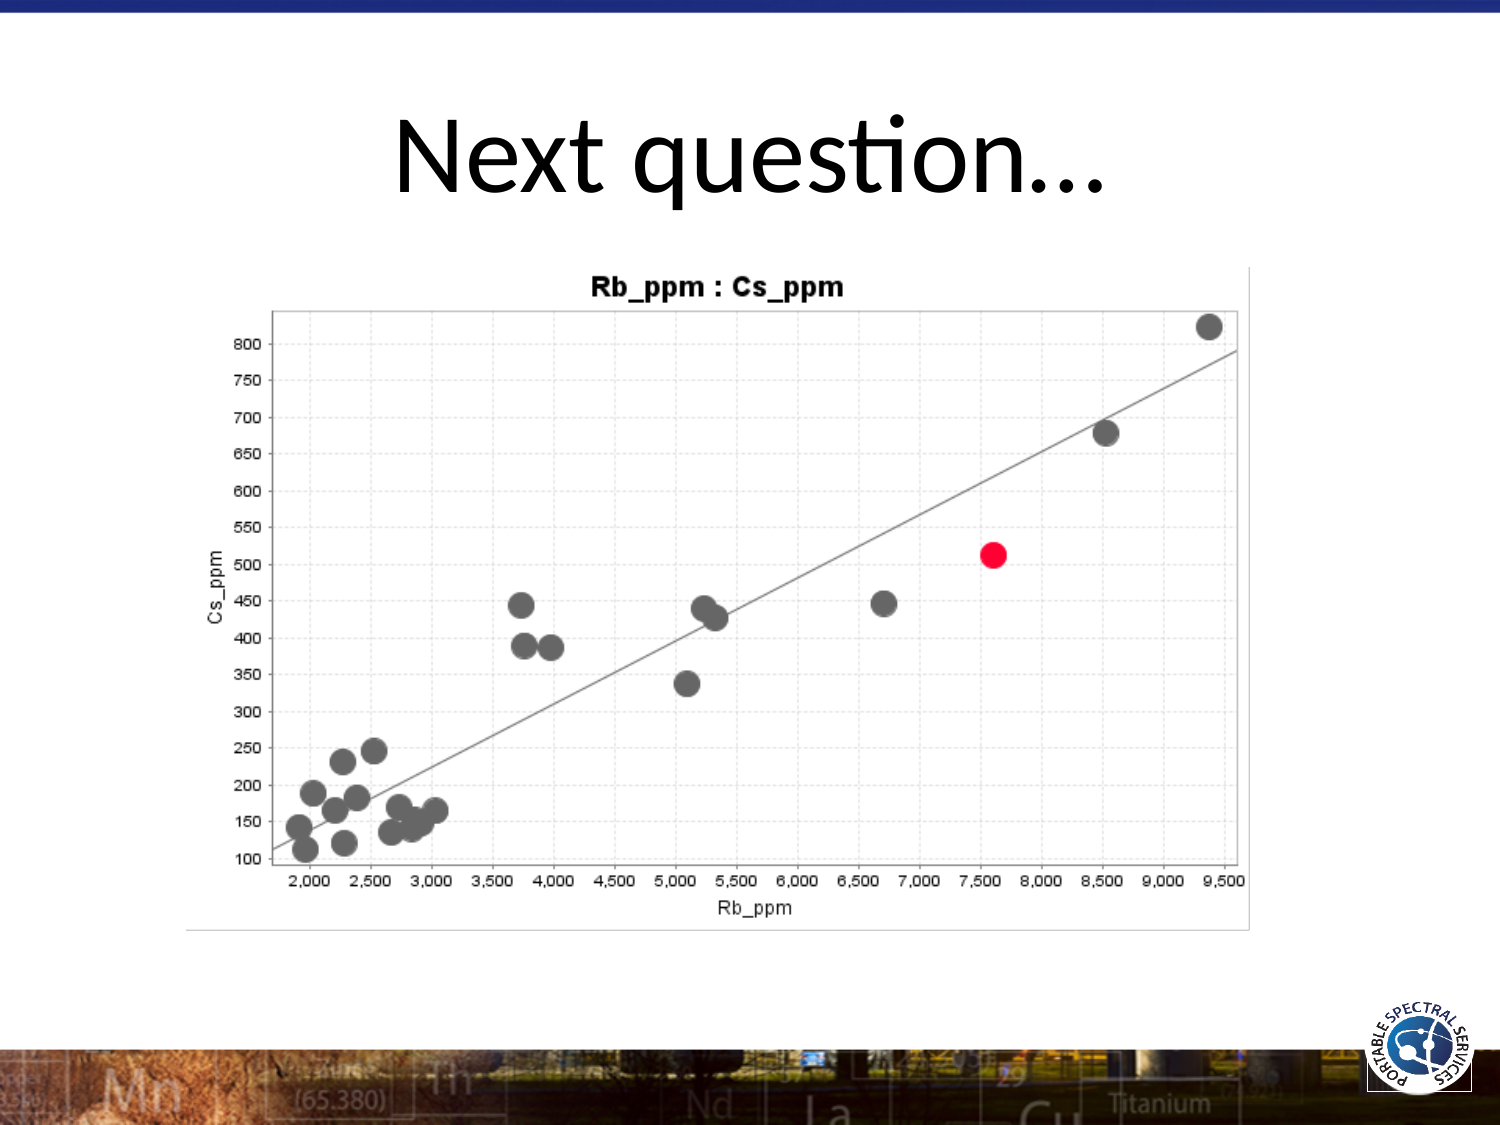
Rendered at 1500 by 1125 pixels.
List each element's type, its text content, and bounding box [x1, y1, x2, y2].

picture [0, 0, 1500, 72]
picture [0, 223, 1500, 1125]
text_box Next question… [0, 72, 1500, 223]
